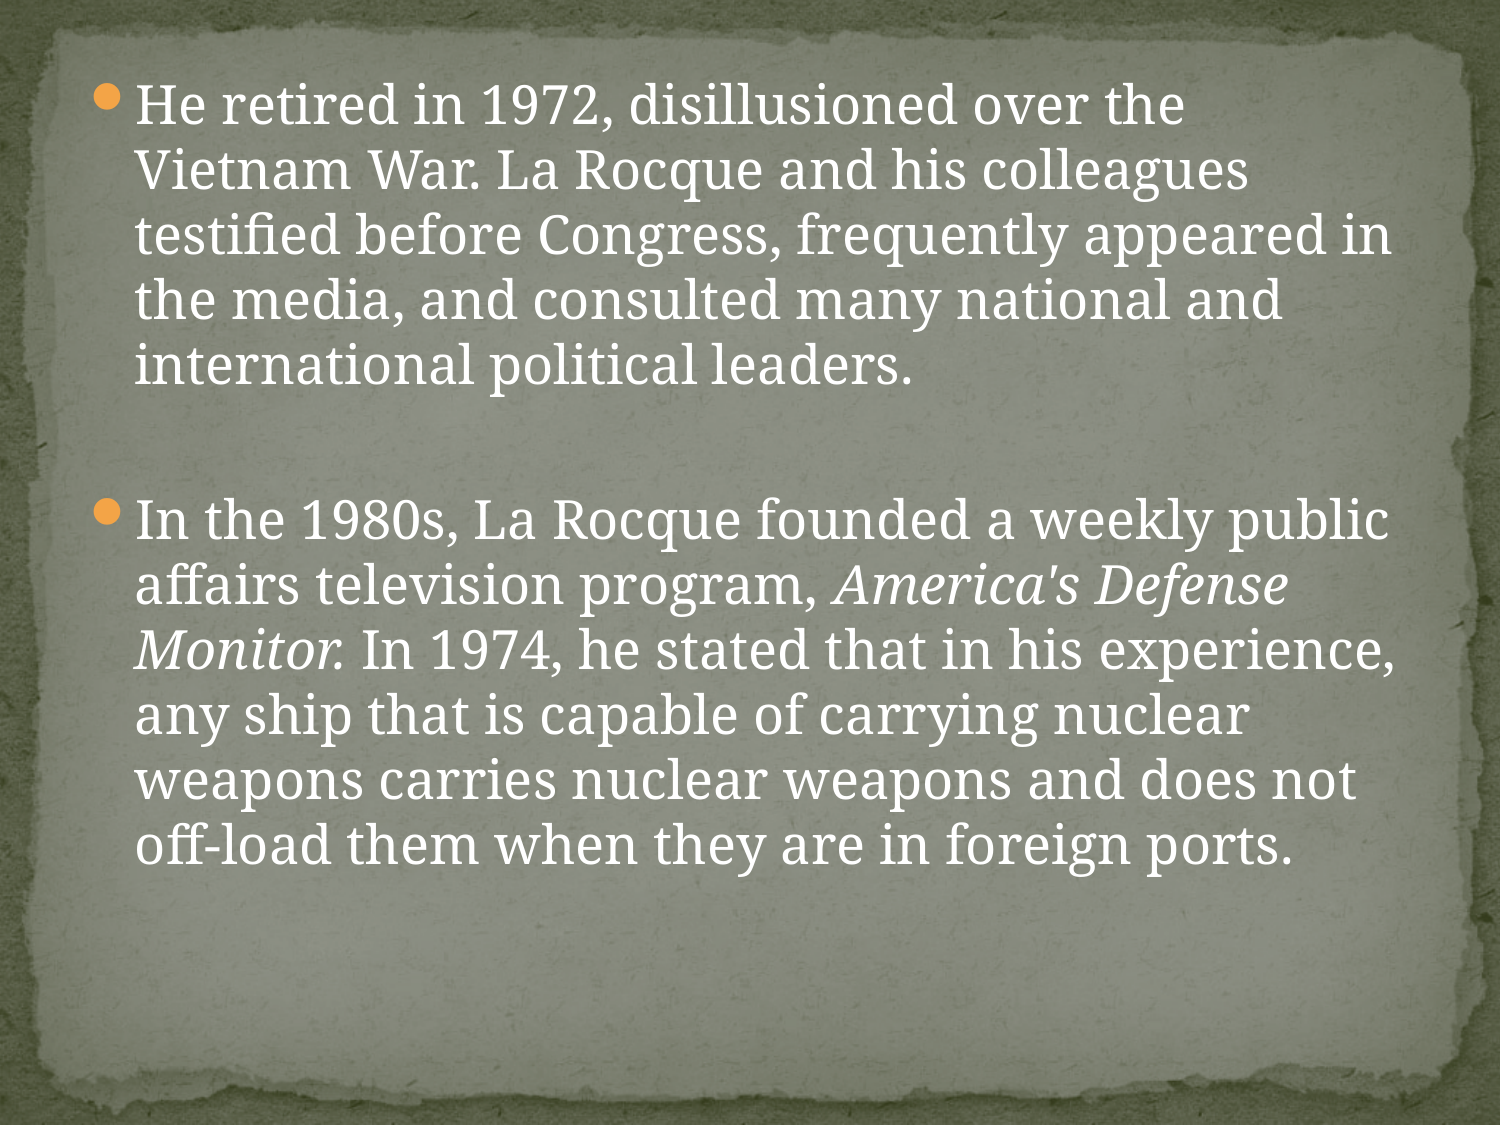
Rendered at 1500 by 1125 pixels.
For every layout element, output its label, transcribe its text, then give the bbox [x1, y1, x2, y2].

list He retired in 1972, disillusioned over the Vietnam War. La Rocque and his colleagues testified before Congress, frequently appeared in the media, and consulted many national and international political leaders. In the 1980s, La Rocque founded a weekly public affairs television program, America's Defense Monitor. In 1974, he stated that in his experience, any ship that is capable of carrying nuclear weapons carries nuclear weapons and does not off-load them when they are in foreign ports. [75, 63, 1425, 1065]
